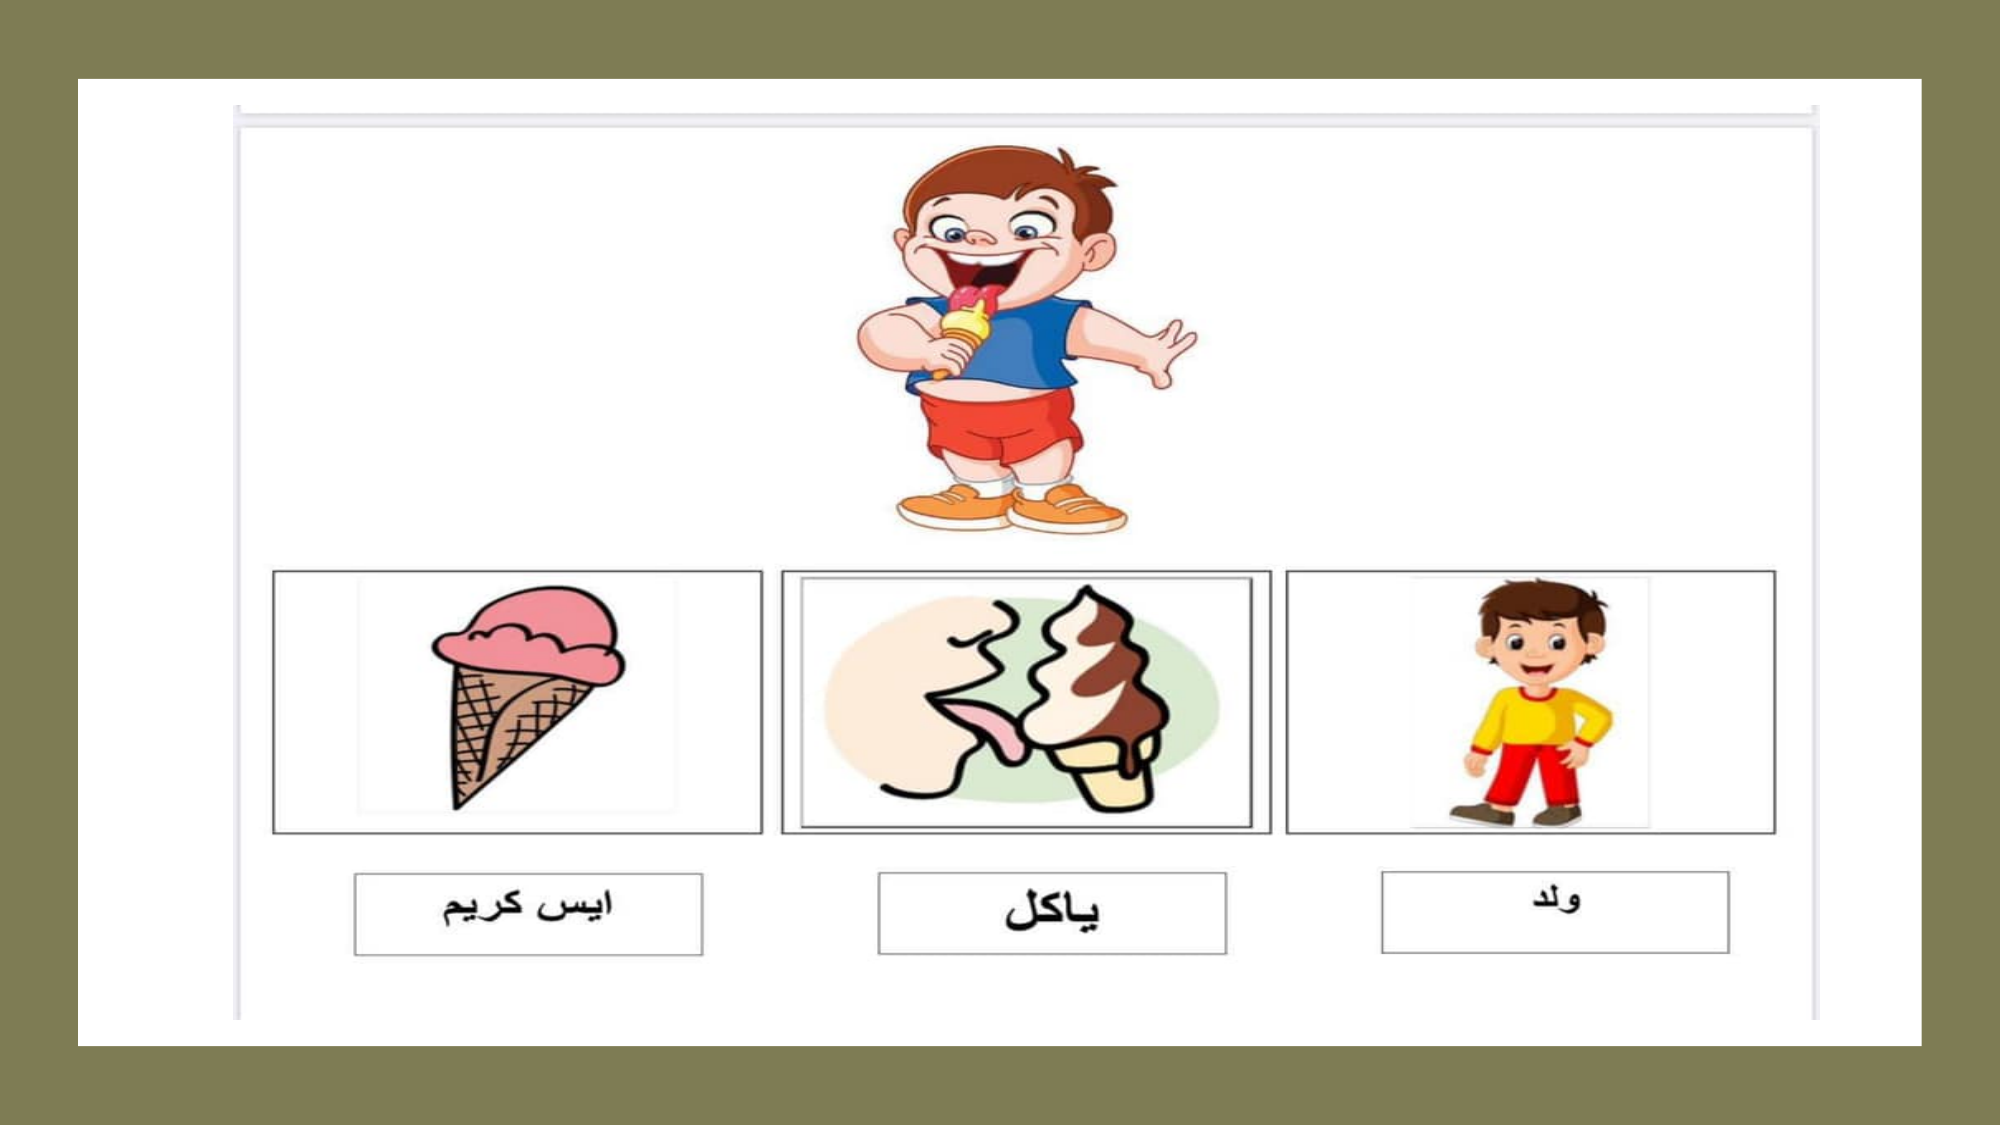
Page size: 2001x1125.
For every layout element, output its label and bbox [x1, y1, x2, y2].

text_box [0, 0, 2000, 1125]
text_box [77, 78, 1923, 1047]
picture [233, 105, 1820, 1020]
